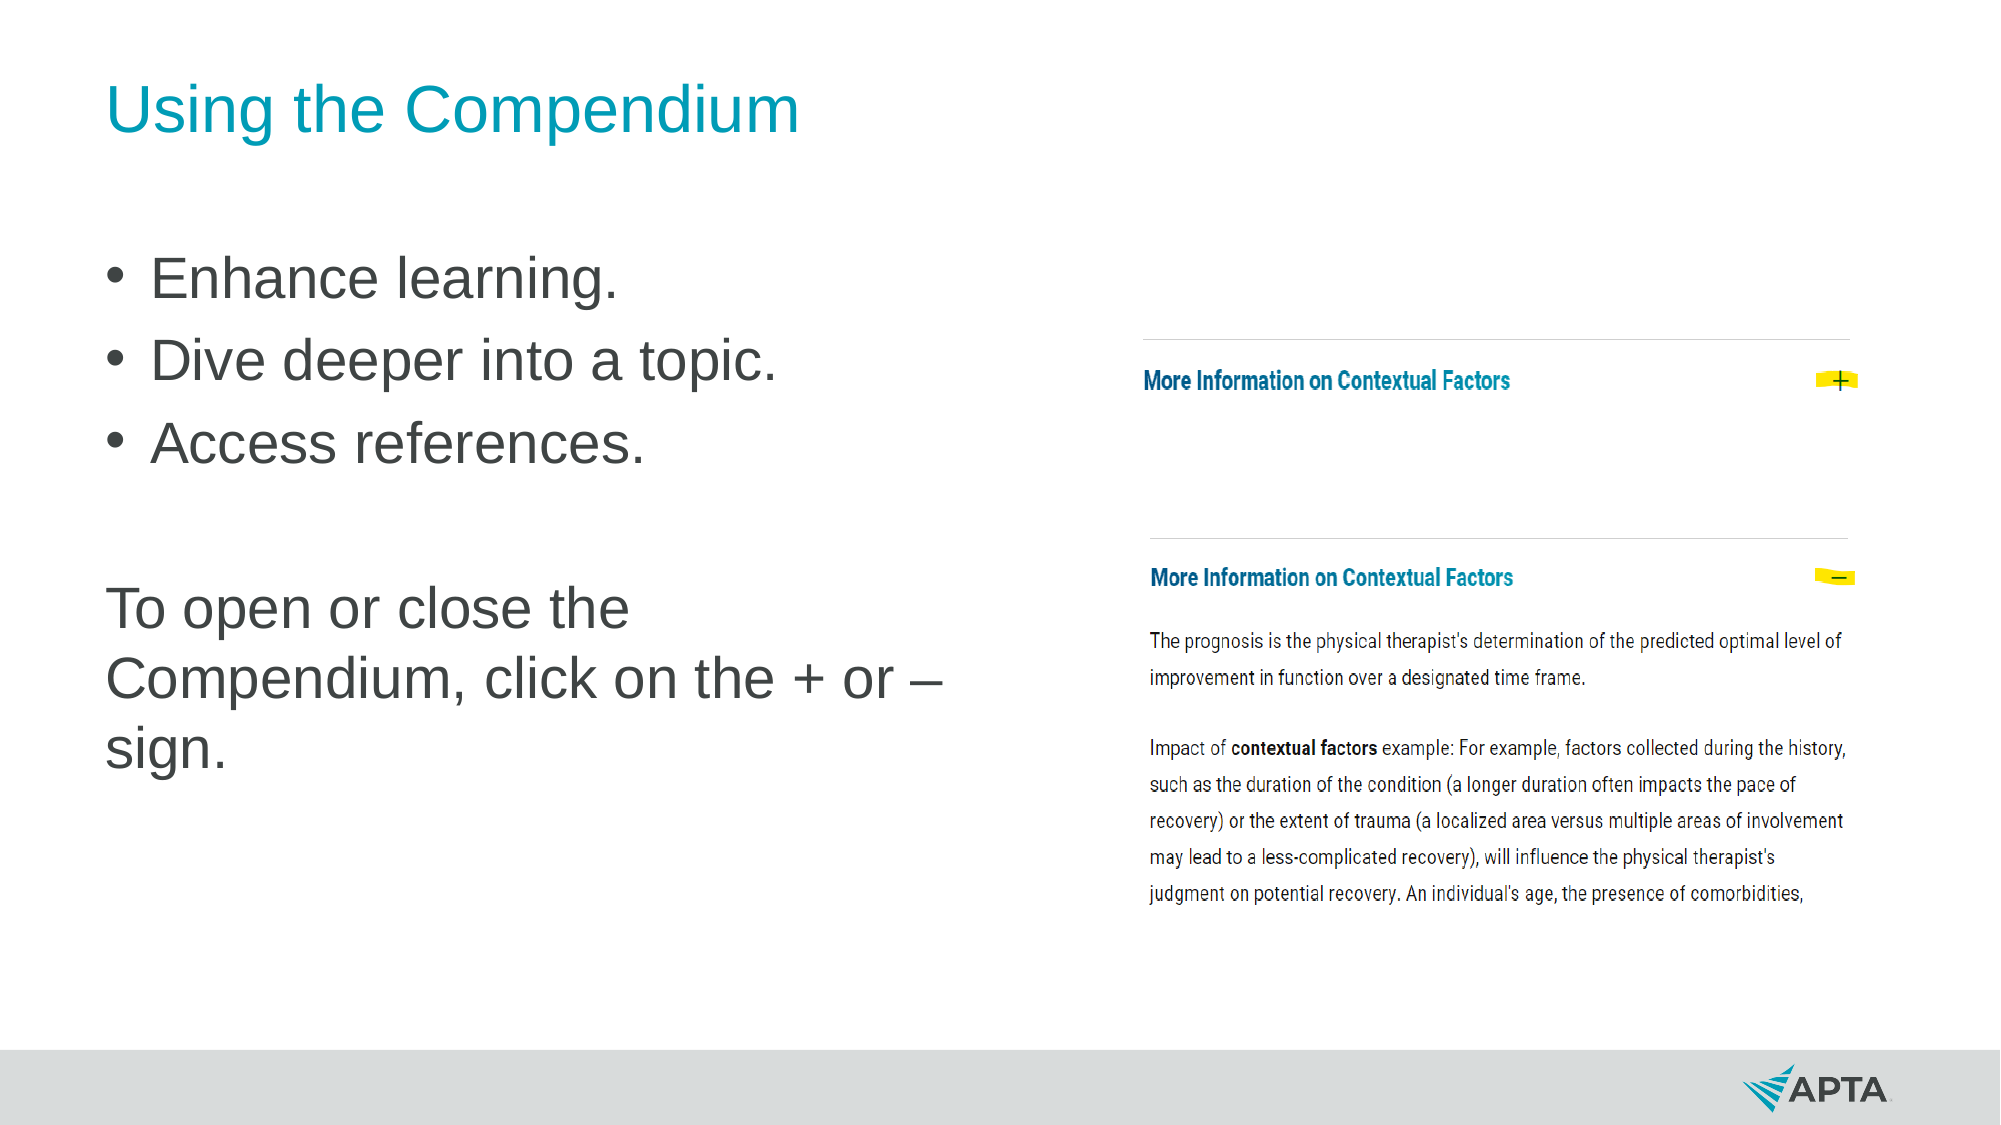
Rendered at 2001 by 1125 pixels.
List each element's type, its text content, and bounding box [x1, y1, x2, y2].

list Enhance learning. Dive deeper into a topic. Access references. To open or close the Compendium, click on the + or – sign. [105, 239, 1000, 990]
picture [1118, 491, 1895, 910]
title Using the Compendium [105, 75, 1755, 225]
picture [1742, 1063, 1893, 1113]
picture [963, 285, 1950, 436]
